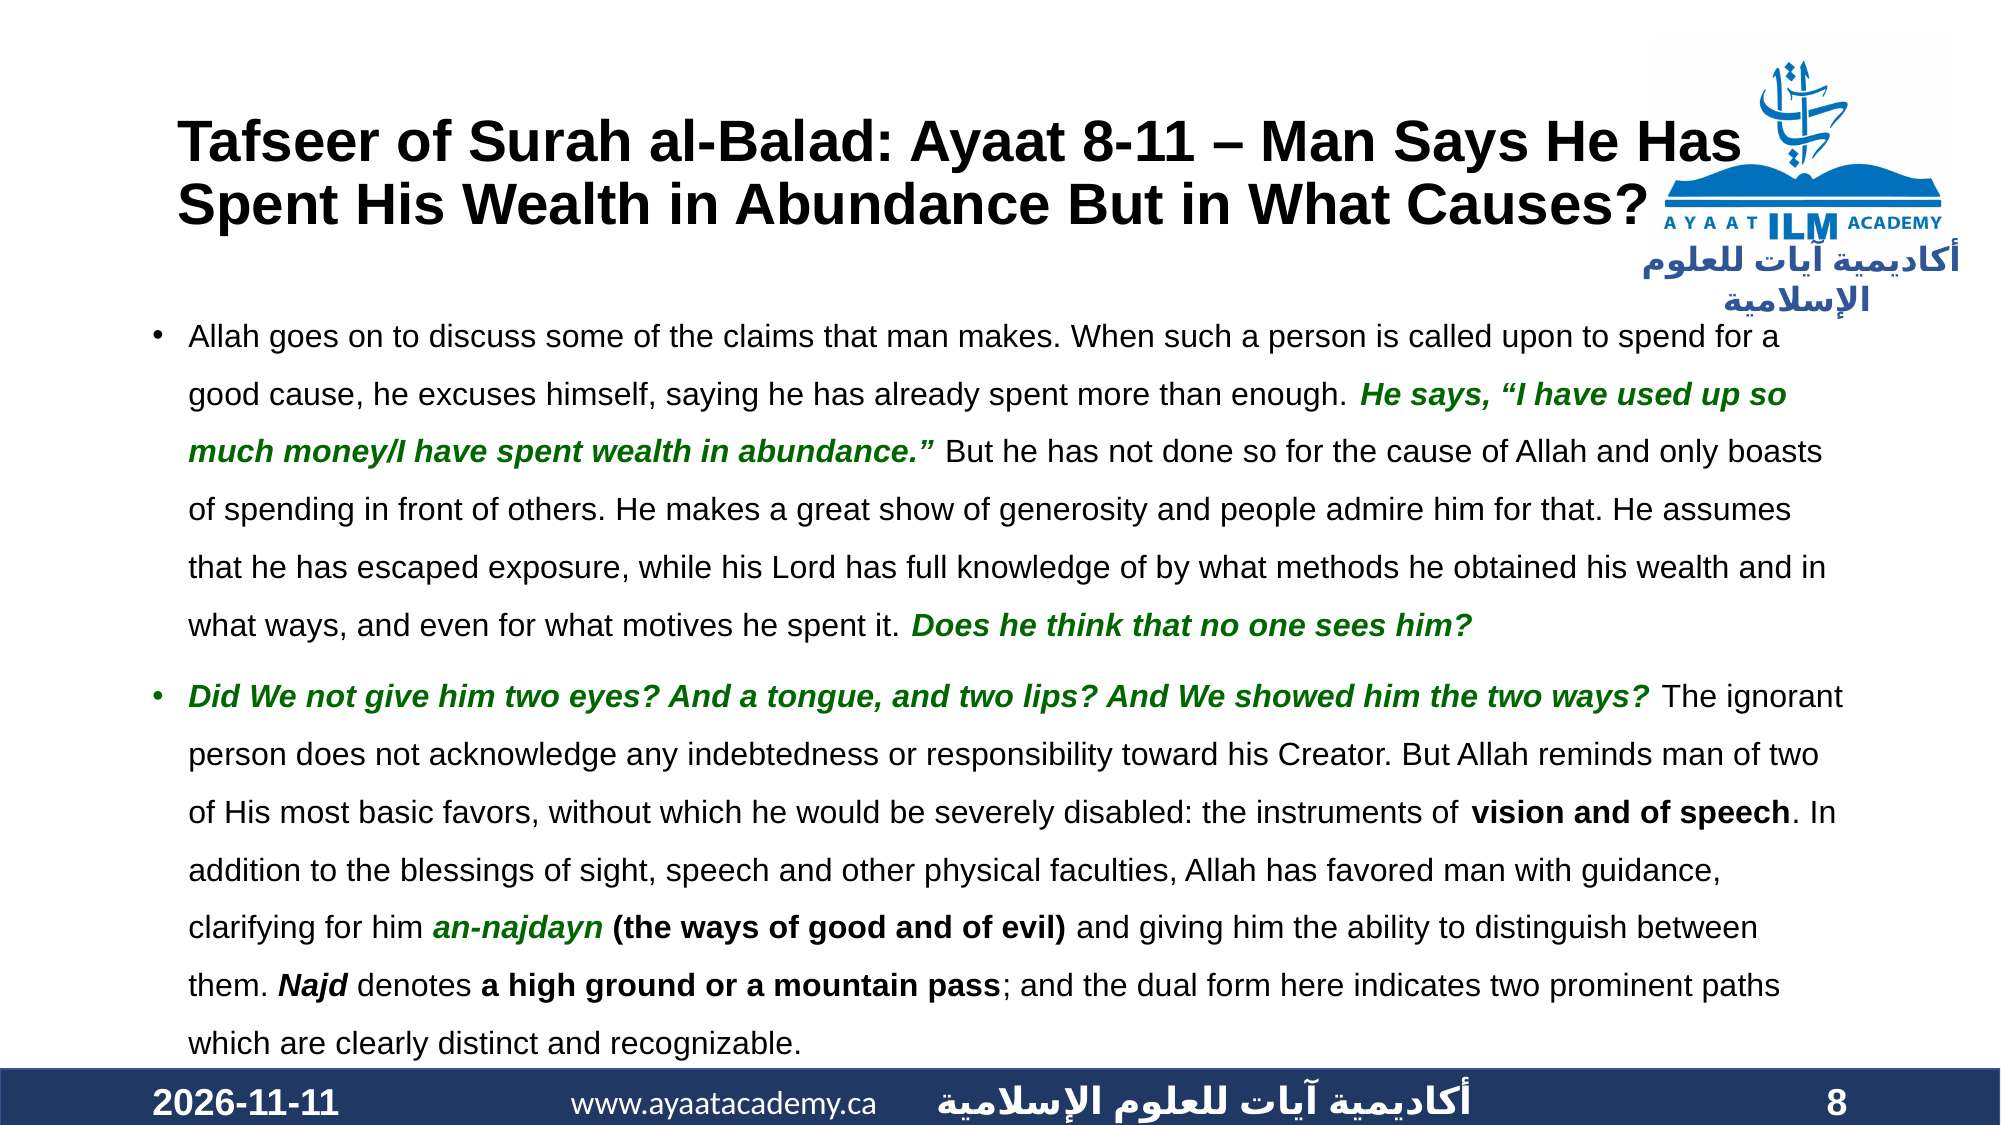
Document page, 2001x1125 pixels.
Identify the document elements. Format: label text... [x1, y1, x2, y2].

text_box Tafseer of Surah al-Balad: Ayaat 8-11 – Man Says He Has Spent His Wealth in Abundance But in What Causes? [162, 84, 1888, 264]
picture [1651, 37, 1952, 257]
title [137, 59, 1863, 264]
slide_number 8 [1412, 1071, 1863, 1125]
list Allah goes on to discuss some of the claims that man makes. When such a person is called upon to spend for a good cause, he excuses himself, saying he has already spent more than enough. He says, “I have used up so much money/I have spent wealth in abundance.” But he has not done so for the cause of Allah and only boasts of spending in front of others. He makes a great show of generosity and people admire him for that. He assumes that he has escaped exposure, while his Lord has full knowledge of by what methods he obtained his wealth and in what ways, and even for what motives he spent it. Does he think that no one sees him? Did We not give him two eyes? And a tongue, and two lips? And We showed him the two ways? The ignorant person does not acknowledge any indebtedness or responsibility toward his Creator. But Allah reminds man of two of His most basic favors, without which he would be severely disabled: the instruments of vision and of speech. In addition to the blessings of sight, speech and other physical faculties, Allah has favored man with guidance, clarifying for him an-najdayn (the ways of good and of evil) and giving him the ability to distinguish between them. Najd denotes a high ground or a mountain pass; and the dual form here indicates two prominent paths which are clearly distinct and recognizable. [137, 288, 1863, 1071]
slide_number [137, 1071, 588, 1125]
